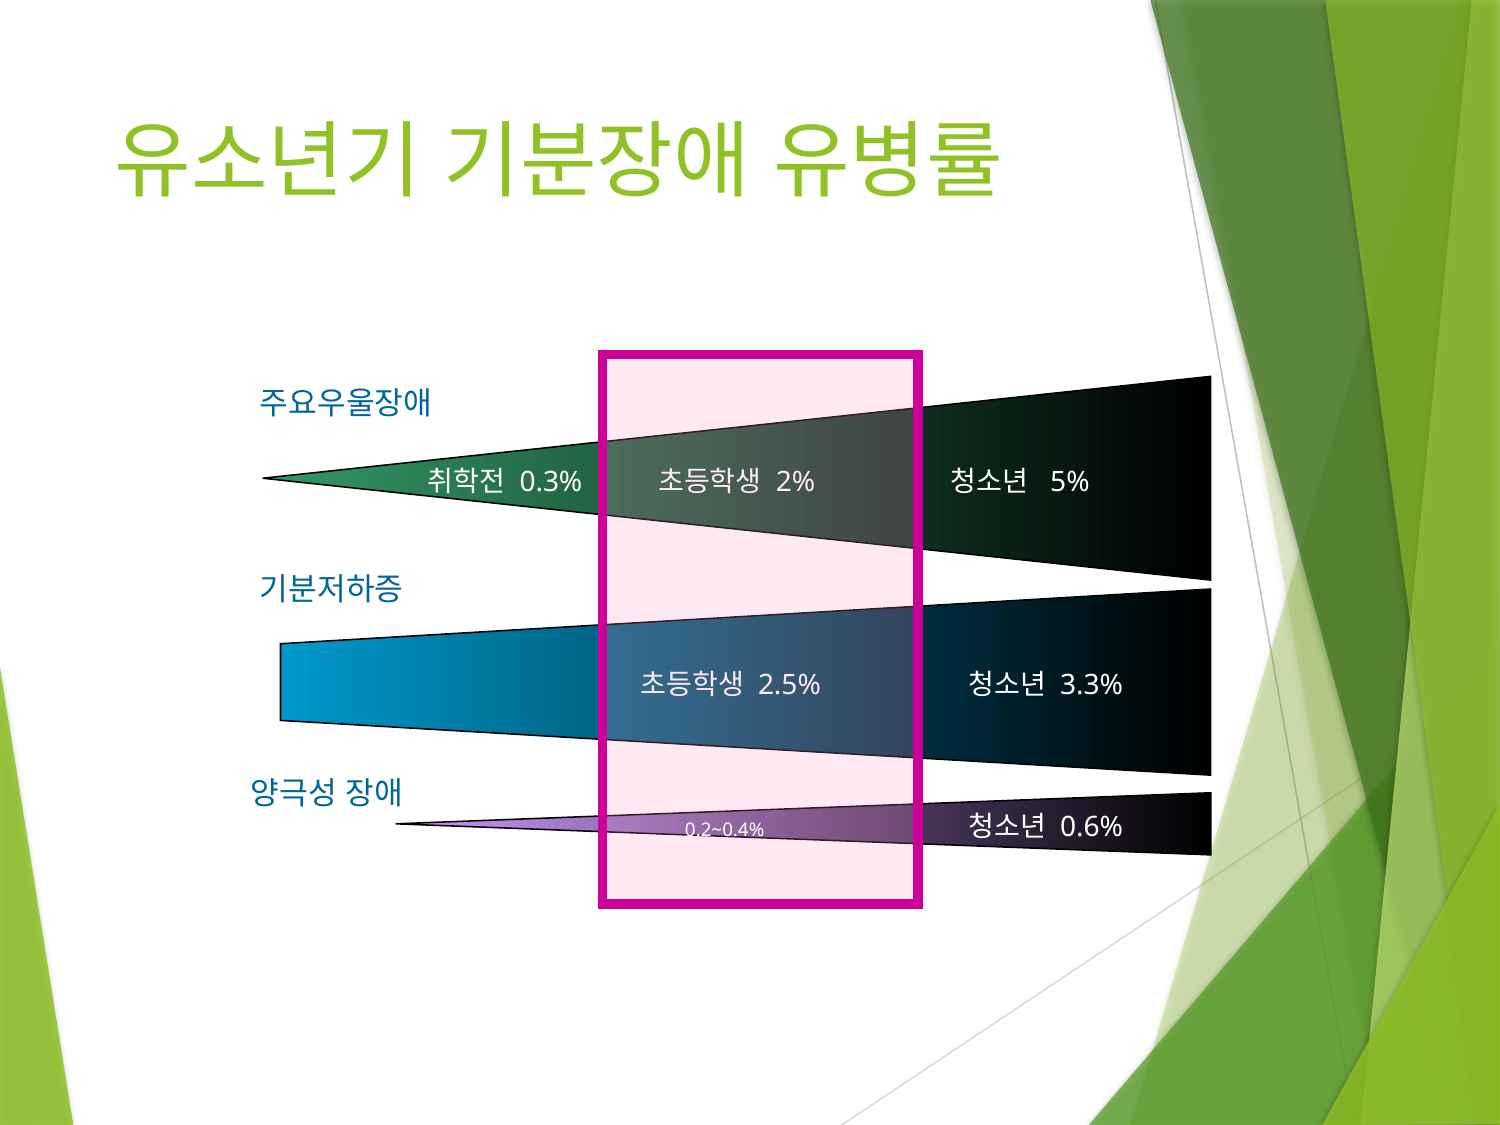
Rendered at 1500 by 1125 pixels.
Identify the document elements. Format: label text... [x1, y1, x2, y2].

text_box [262, 462, 413, 495]
text_box 기분저하증 [245, 561, 644, 614]
text_box 0.2~0.4% [670, 810, 874, 848]
text_box [1020, 792, 1211, 855]
text_box 청소년 5% [935, 456, 1131, 505]
text_box [919, 802, 953, 846]
text_box [469, 441, 602, 456]
text_box [395, 819, 602, 832]
text_box 주요우울장애 [245, 376, 644, 429]
text_box [280, 624, 602, 740]
text_box 양극성 장애 [236, 765, 635, 819]
text_box [602, 354, 919, 904]
text_box 청소년 3.3% [953, 659, 1149, 708]
text_box 취학전 0.3% [413, 456, 602, 505]
text_box 청소년 0.6% [953, 800, 1149, 850]
text_box [919, 376, 1211, 581]
text_box [919, 589, 1211, 776]
title 유소년기 기분장애 유병률 [99, 99, 1142, 317]
text_box [521, 506, 602, 515]
